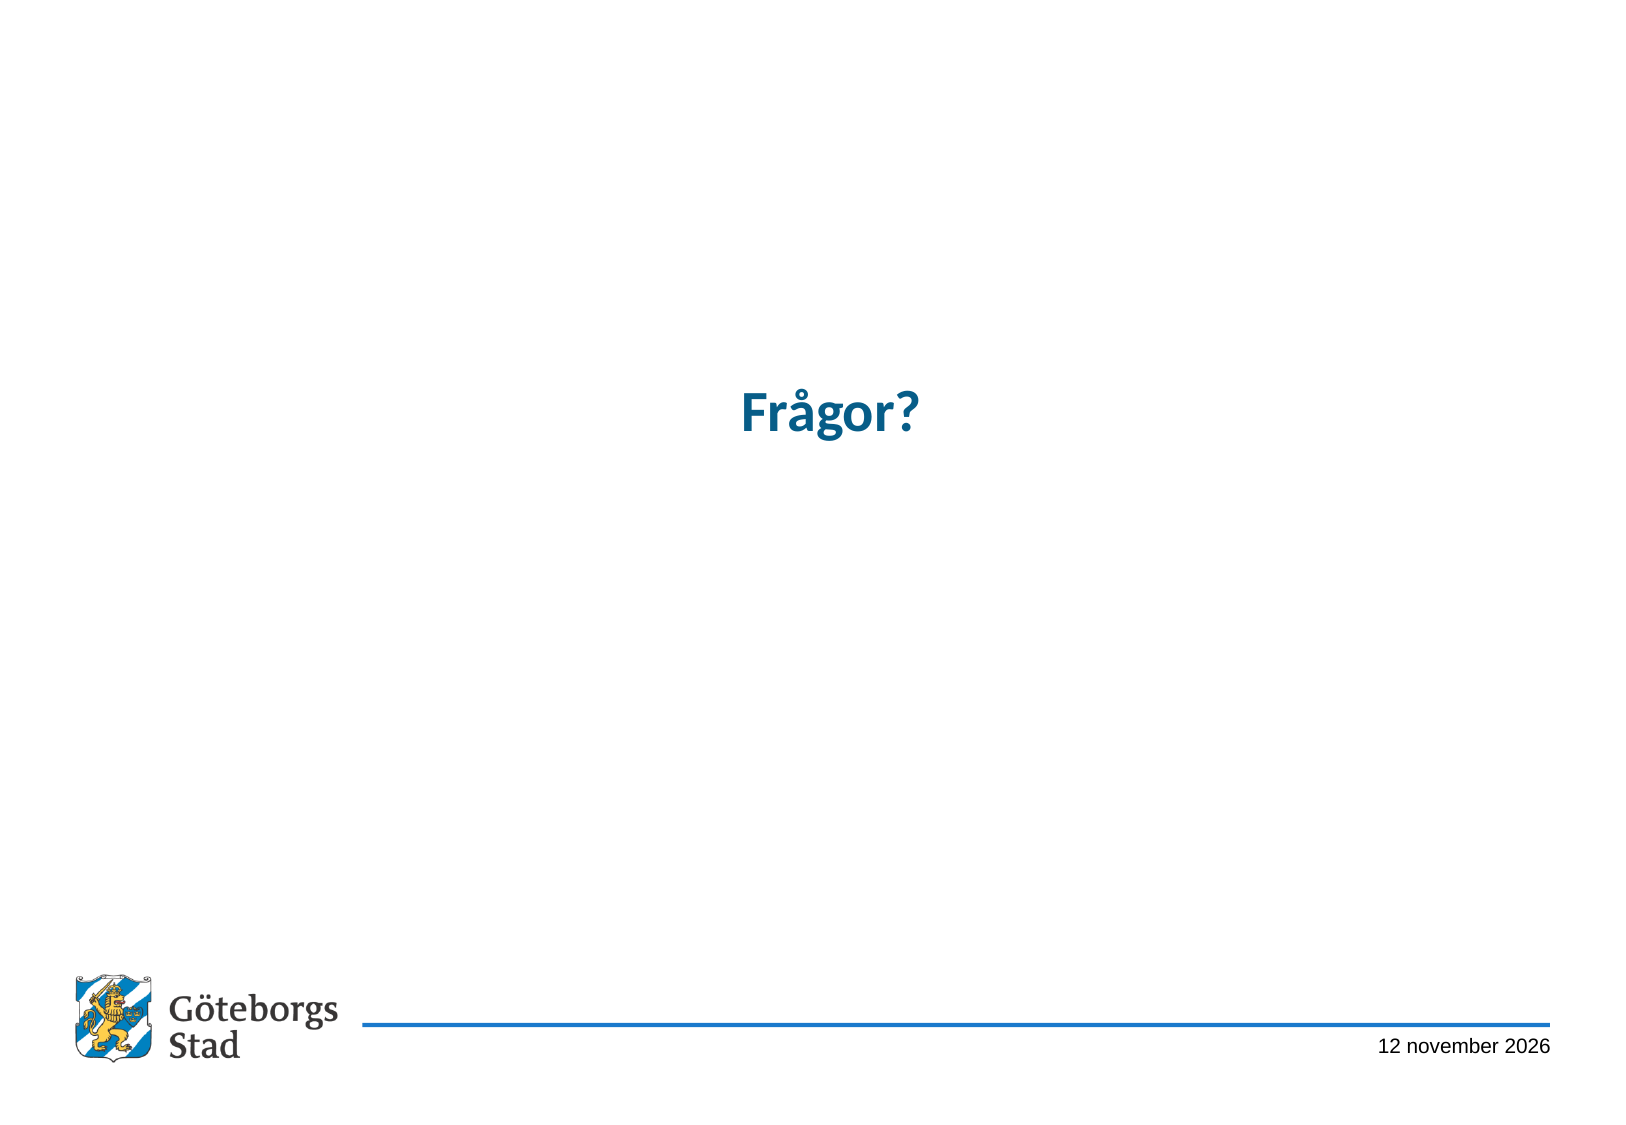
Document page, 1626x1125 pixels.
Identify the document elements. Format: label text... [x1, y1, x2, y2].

picture [75, 974, 338, 1063]
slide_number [1167, 1024, 1566, 1101]
title Frågor? [162, 314, 1501, 503]
